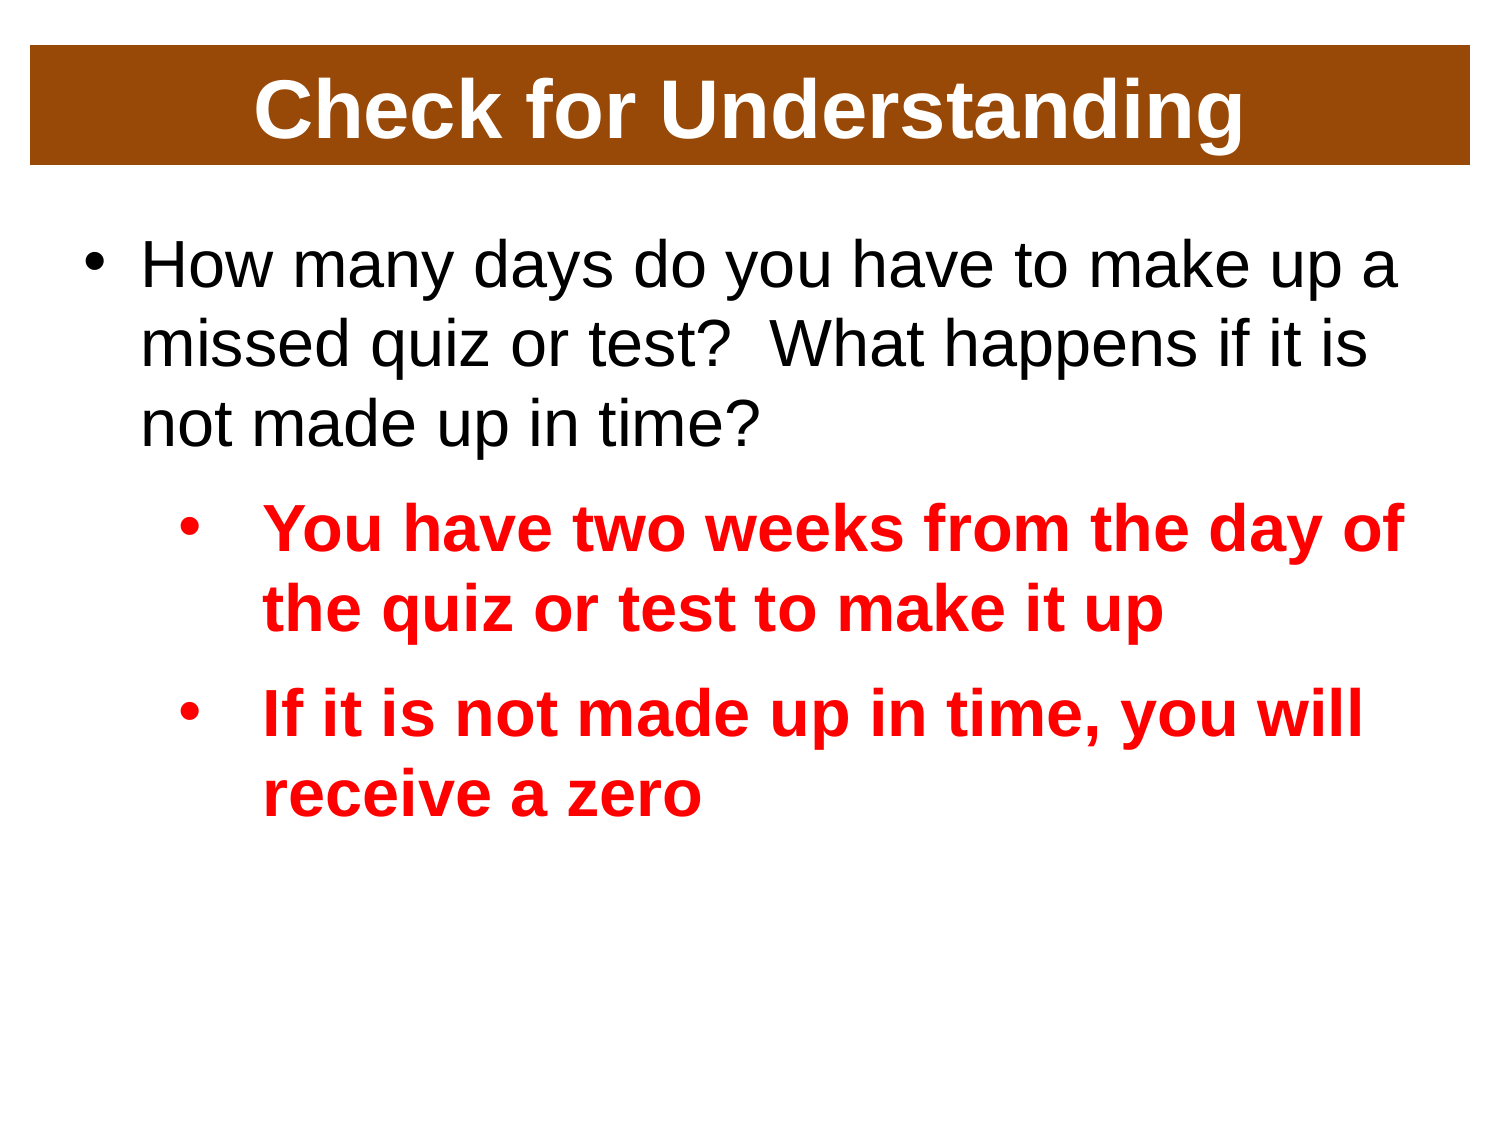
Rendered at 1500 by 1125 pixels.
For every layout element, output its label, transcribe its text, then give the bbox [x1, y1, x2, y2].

title Check for Understanding [30, 45, 1470, 165]
list How many days do you have to make up a missed quiz or test? What happens if it is not made up in time? You have two weeks from the day of the quiz or test to make it up If it is not made up in time, you will receive a zero [68, 212, 1432, 1055]
